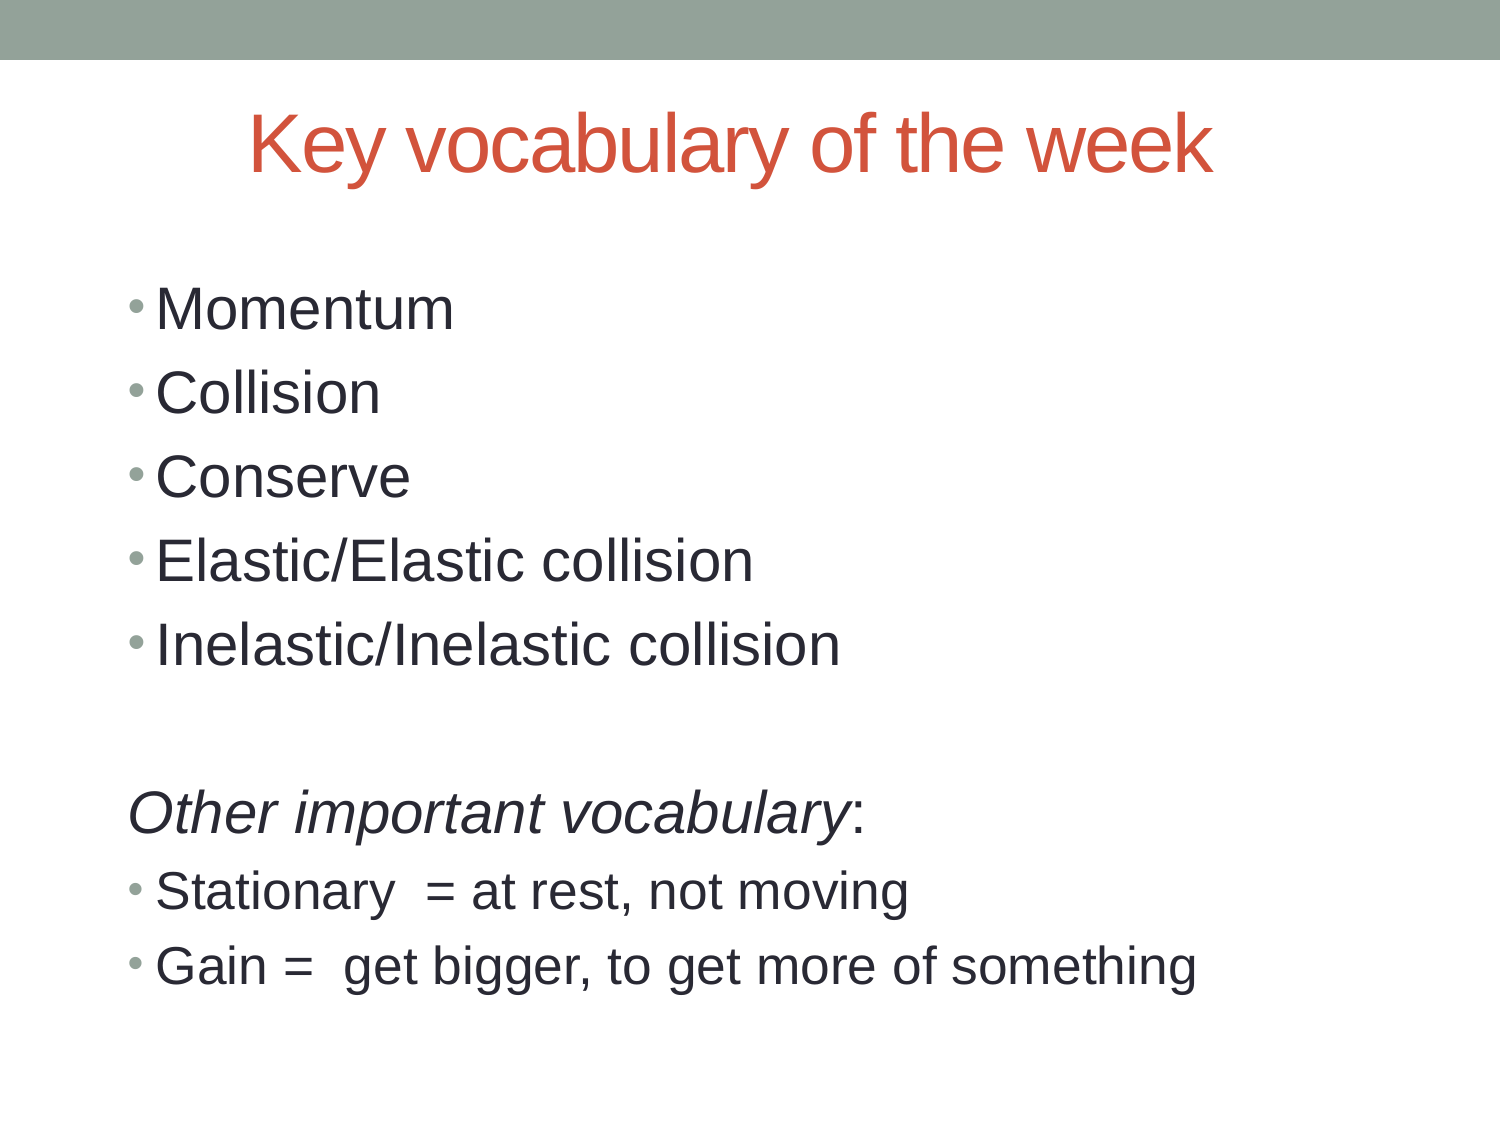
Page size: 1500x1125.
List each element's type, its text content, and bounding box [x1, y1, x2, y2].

title Key vocabulary of the week [112, 45, 1350, 233]
list Momentum Collision Conserve Elastic/Elastic collision Inelastic/Inelastic collision Other important vocabulary: Stationary = at rest, not moving Gain = get bigger, to get more of something [112, 262, 1350, 1005]
